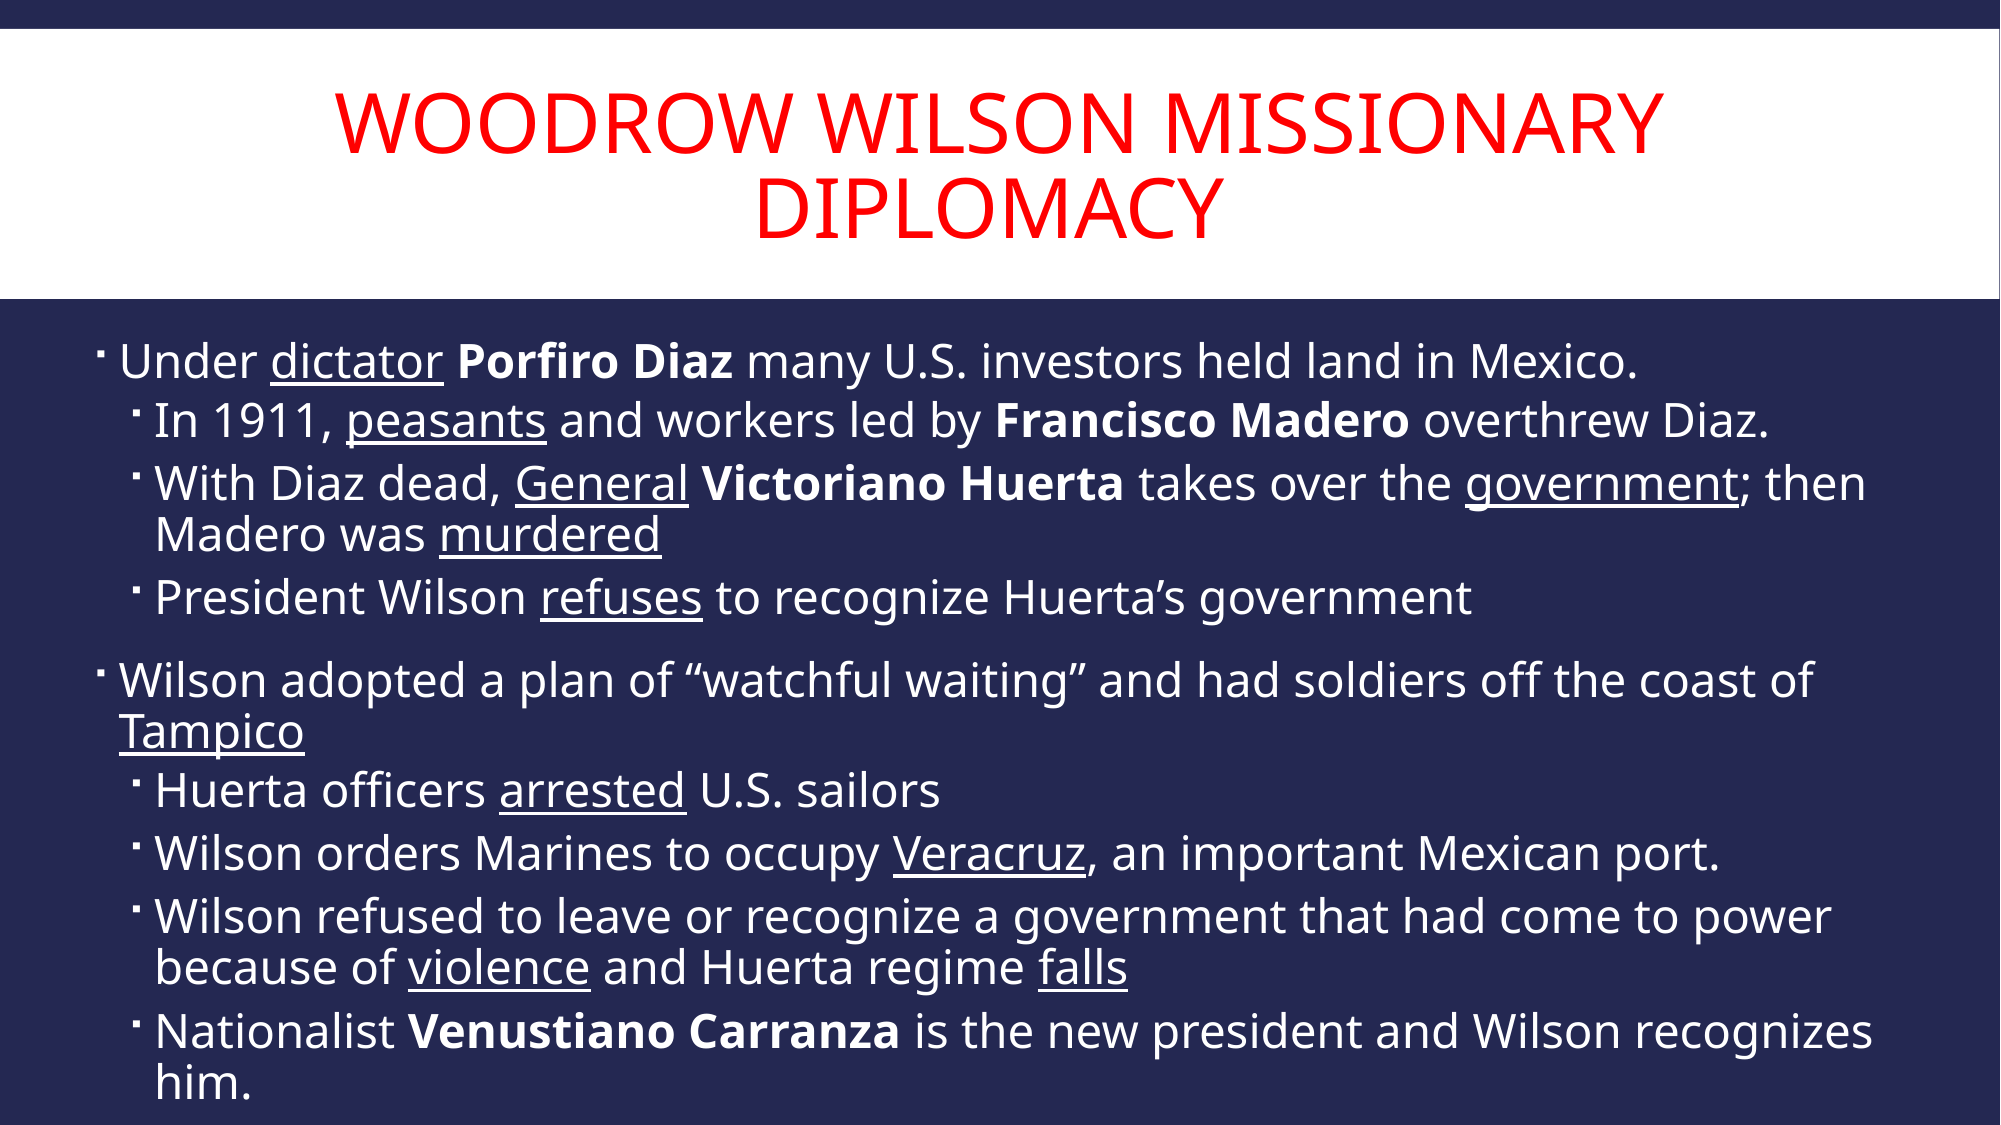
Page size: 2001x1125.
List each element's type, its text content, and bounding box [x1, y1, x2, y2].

list Under dictator Porfiro Diaz many U.S. investors held land in Mexico. In 1911, peasants and workers led by Francisco Madero overthrew Diaz. With Diaz dead, General Victoriano Huerta takes over the government; then Madero was murdered President Wilson refuses to recognize Huerta’s government Wilson adopted a plan of “watchful waiting” and had soldiers off the coast of Tampico Huerta officers arrested U.S. sailors Wilson orders Marines to occupy Veracruz, an important Mexican port. Wilson refused to leave or recognize a government that had come to power because of violence and Huerta regime falls Nationalist Venustiano Carranza is the new president and Wilson recognizes him. [75, 329, 1910, 1125]
title Woodrow Wilson Missionary Diplomacy [197, 46, 1803, 295]
